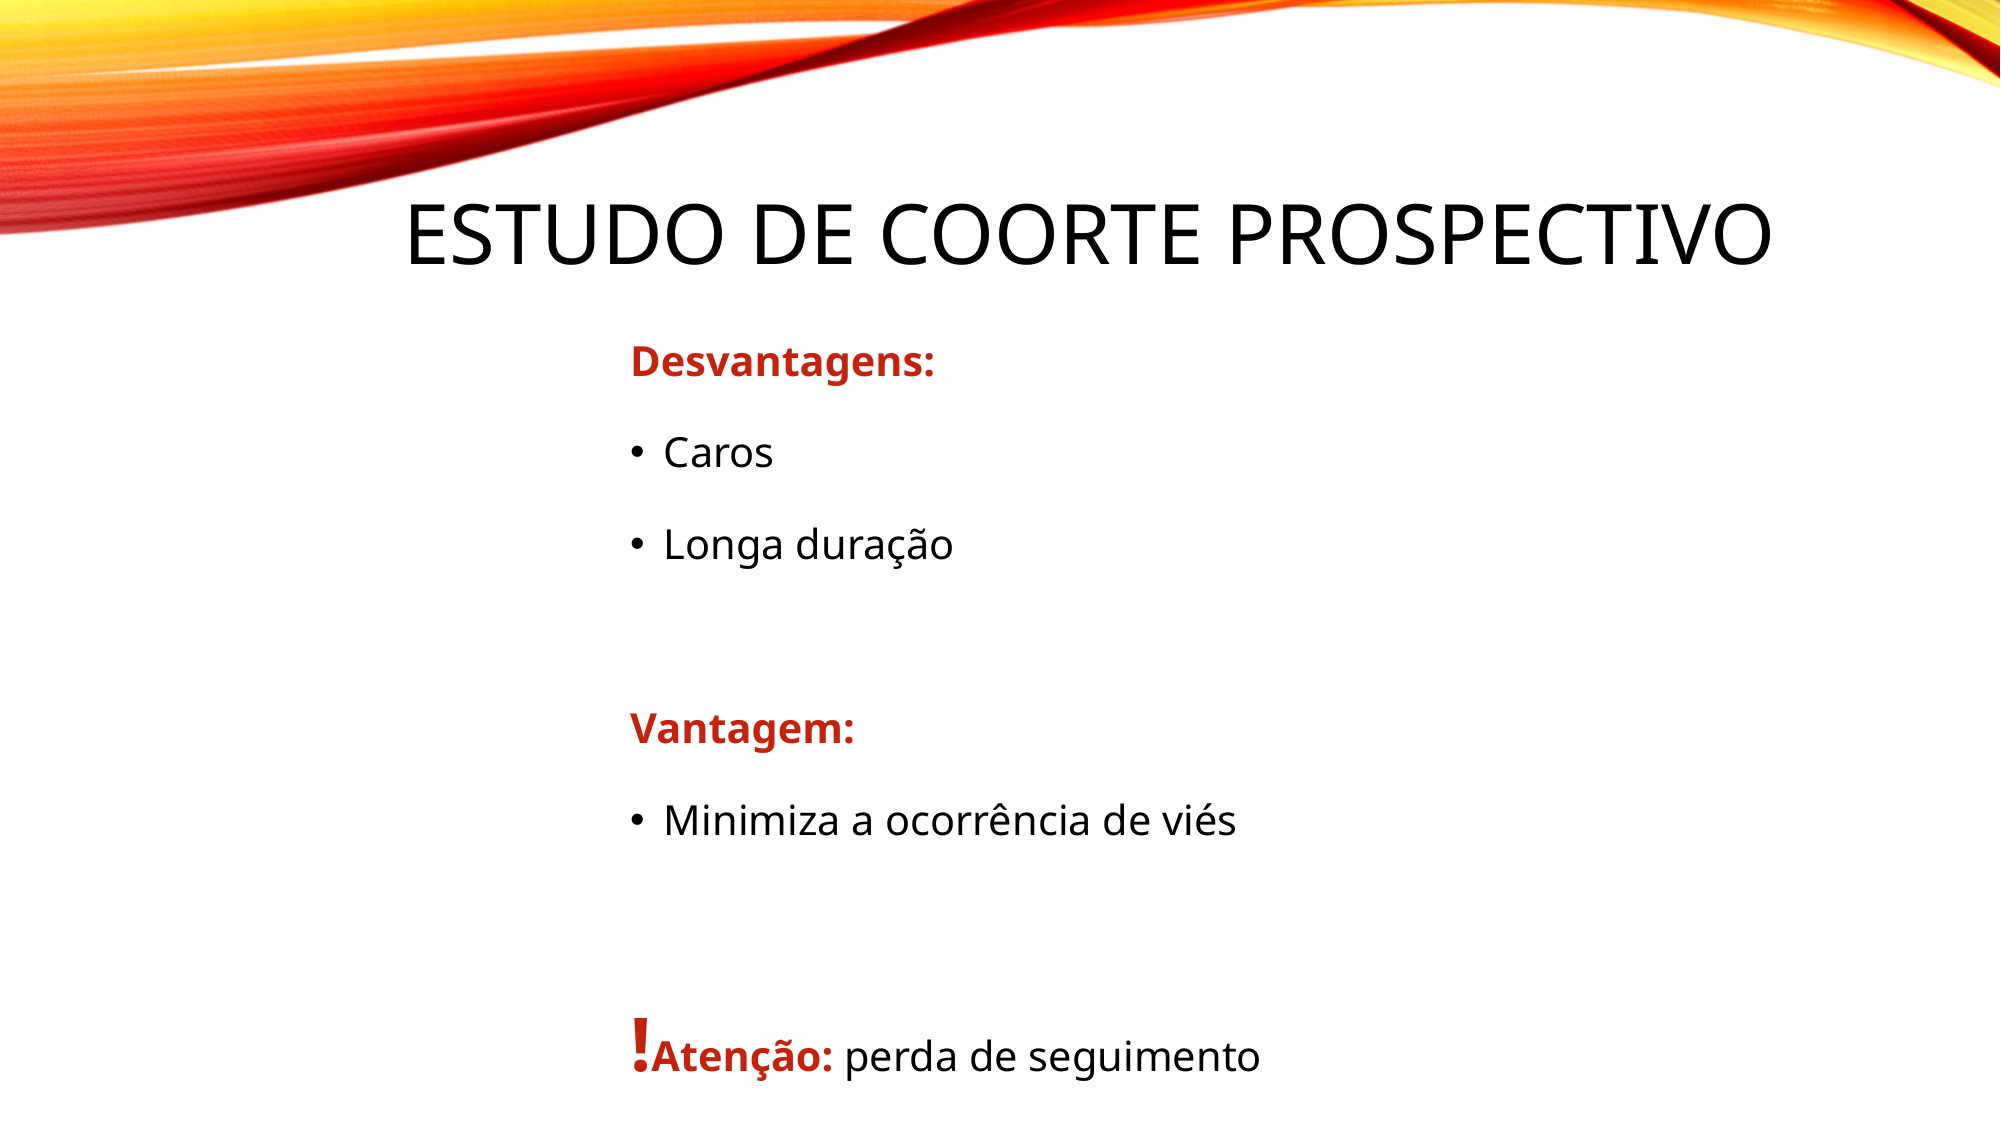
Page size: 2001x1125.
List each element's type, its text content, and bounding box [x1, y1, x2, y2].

title ESTUDO DE COORTE PROSPECTIVO [388, 131, 1888, 344]
picture [0, 0, 2000, 237]
list Desvantagens: Caros Longa duração Vantagem: Minimiza a ocorrência de viés !Atenção: perda de seguimento [615, 302, 1435, 1099]
